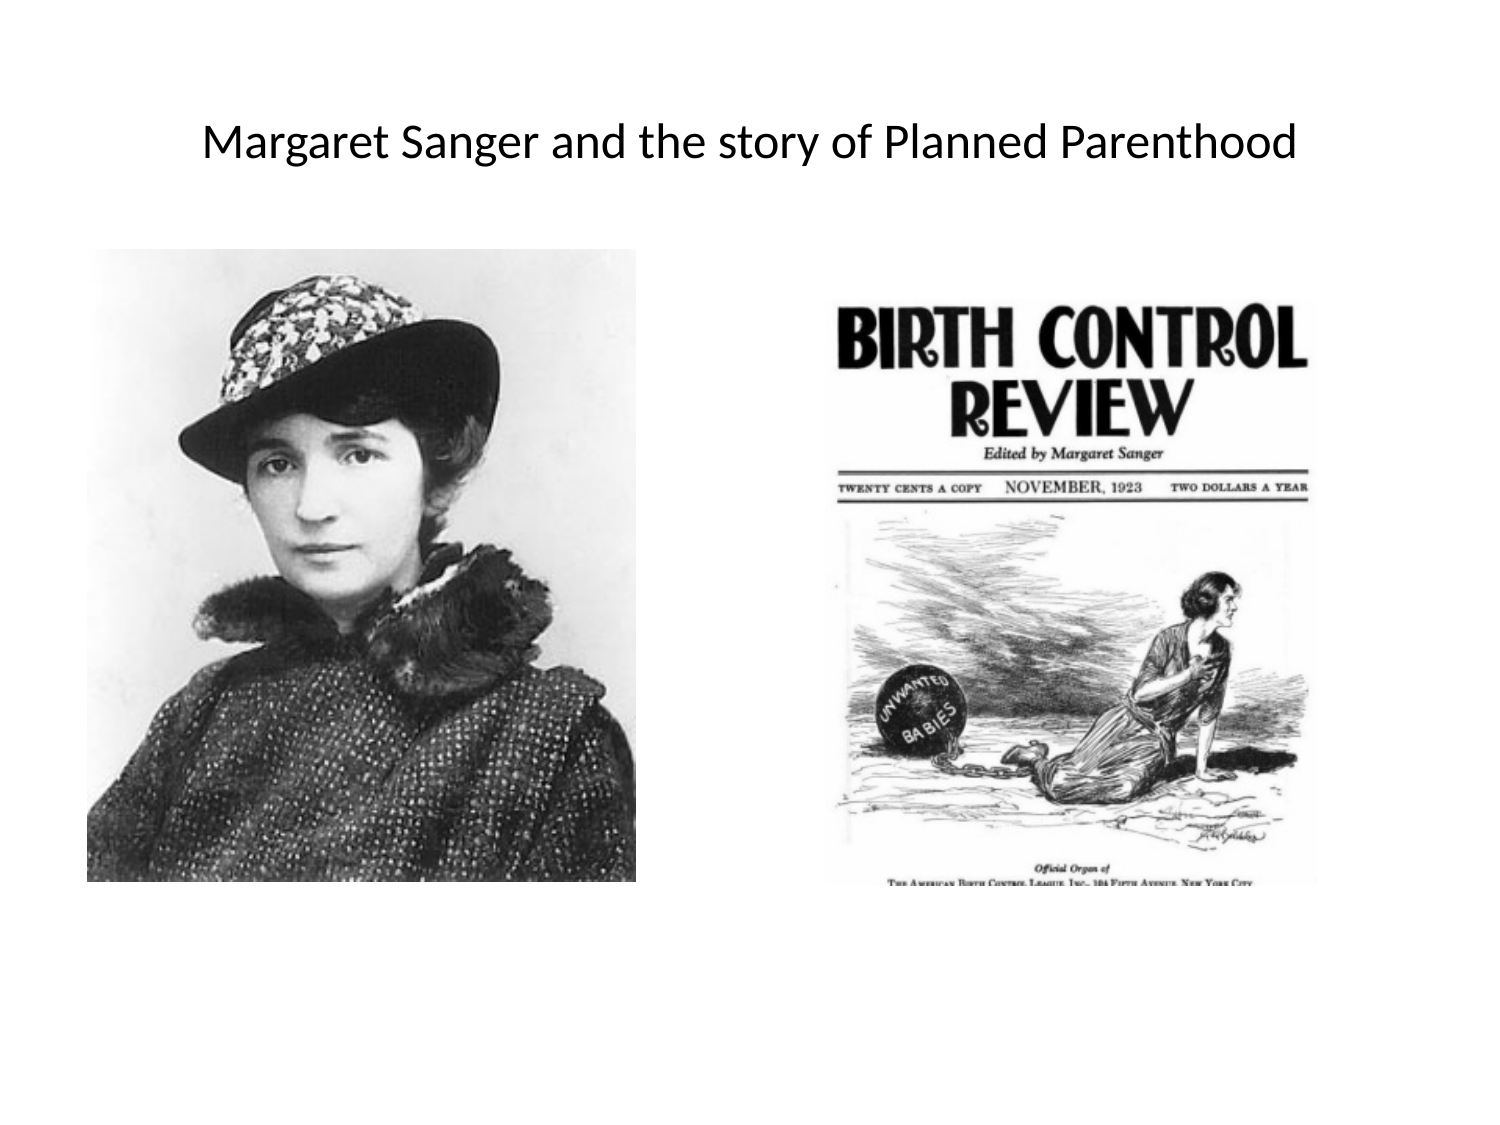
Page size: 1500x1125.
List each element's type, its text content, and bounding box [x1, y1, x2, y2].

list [87, 249, 636, 882]
title Margaret Sanger and the story of Planned Parenthood [75, 45, 1425, 233]
picture [824, 299, 1318, 887]
